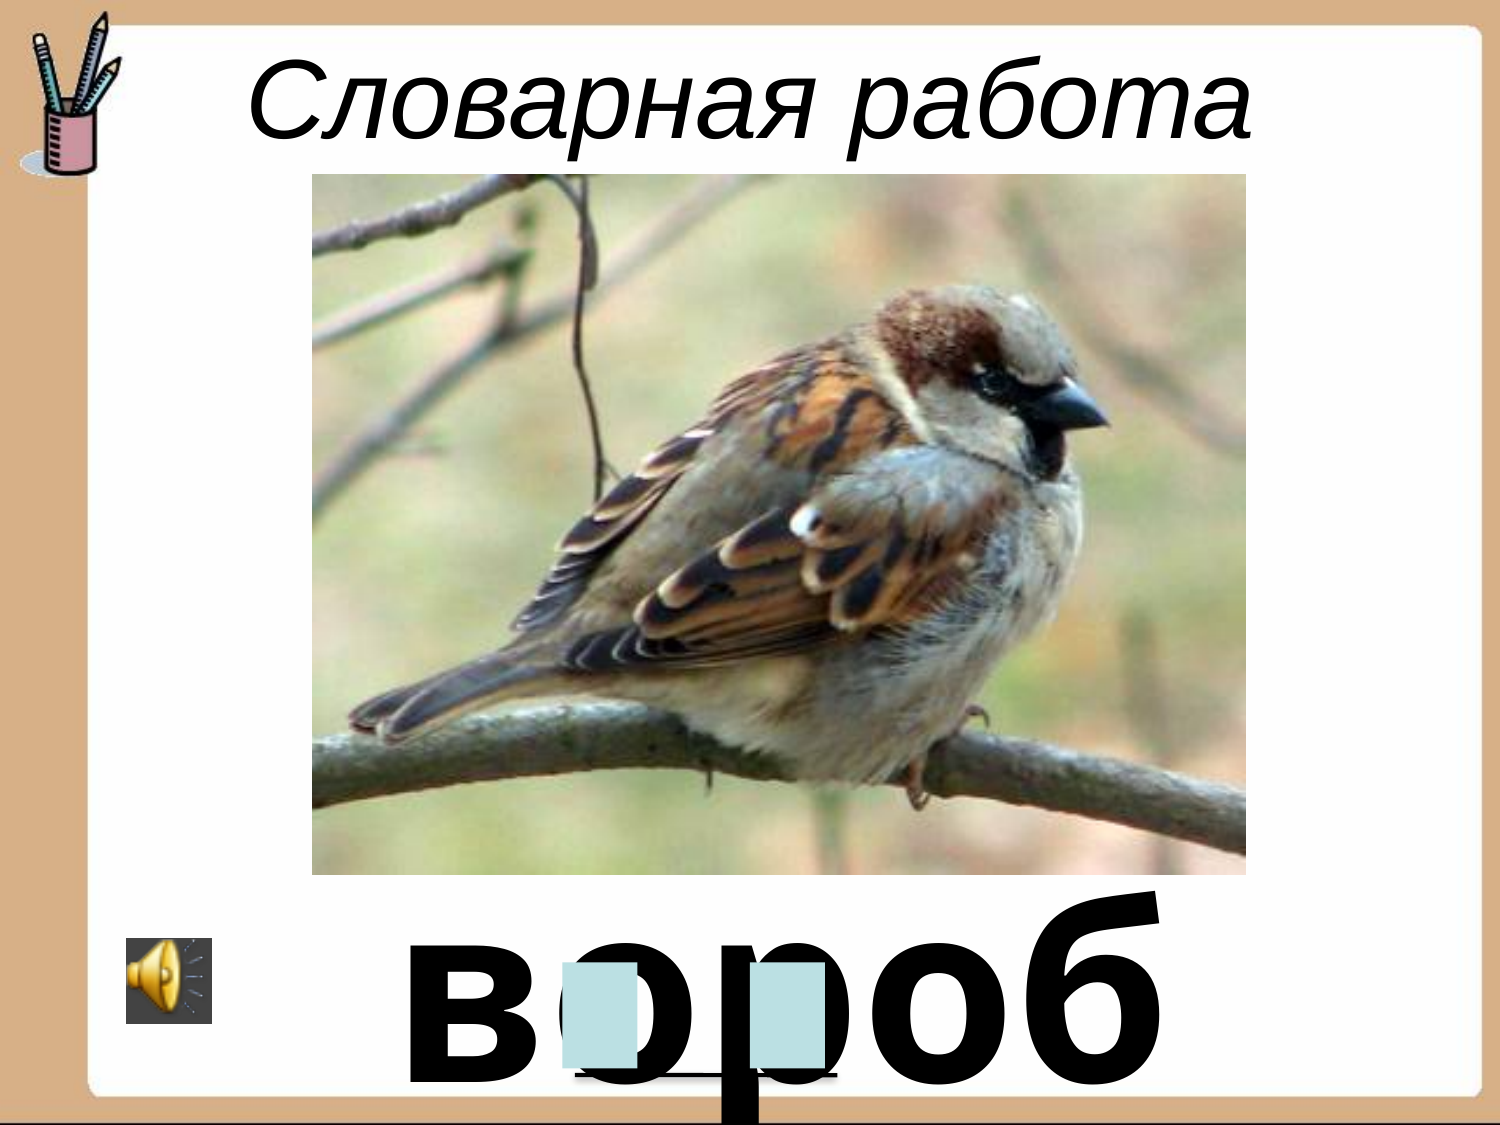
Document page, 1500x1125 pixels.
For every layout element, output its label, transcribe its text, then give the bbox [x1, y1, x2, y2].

title Словарная работа [74, 0, 1426, 188]
text_box [749, 962, 825, 1069]
text_box [562, 962, 638, 1069]
text_box воробей [312, 879, 1250, 1125]
picture [0, 0, 1500, 1125]
